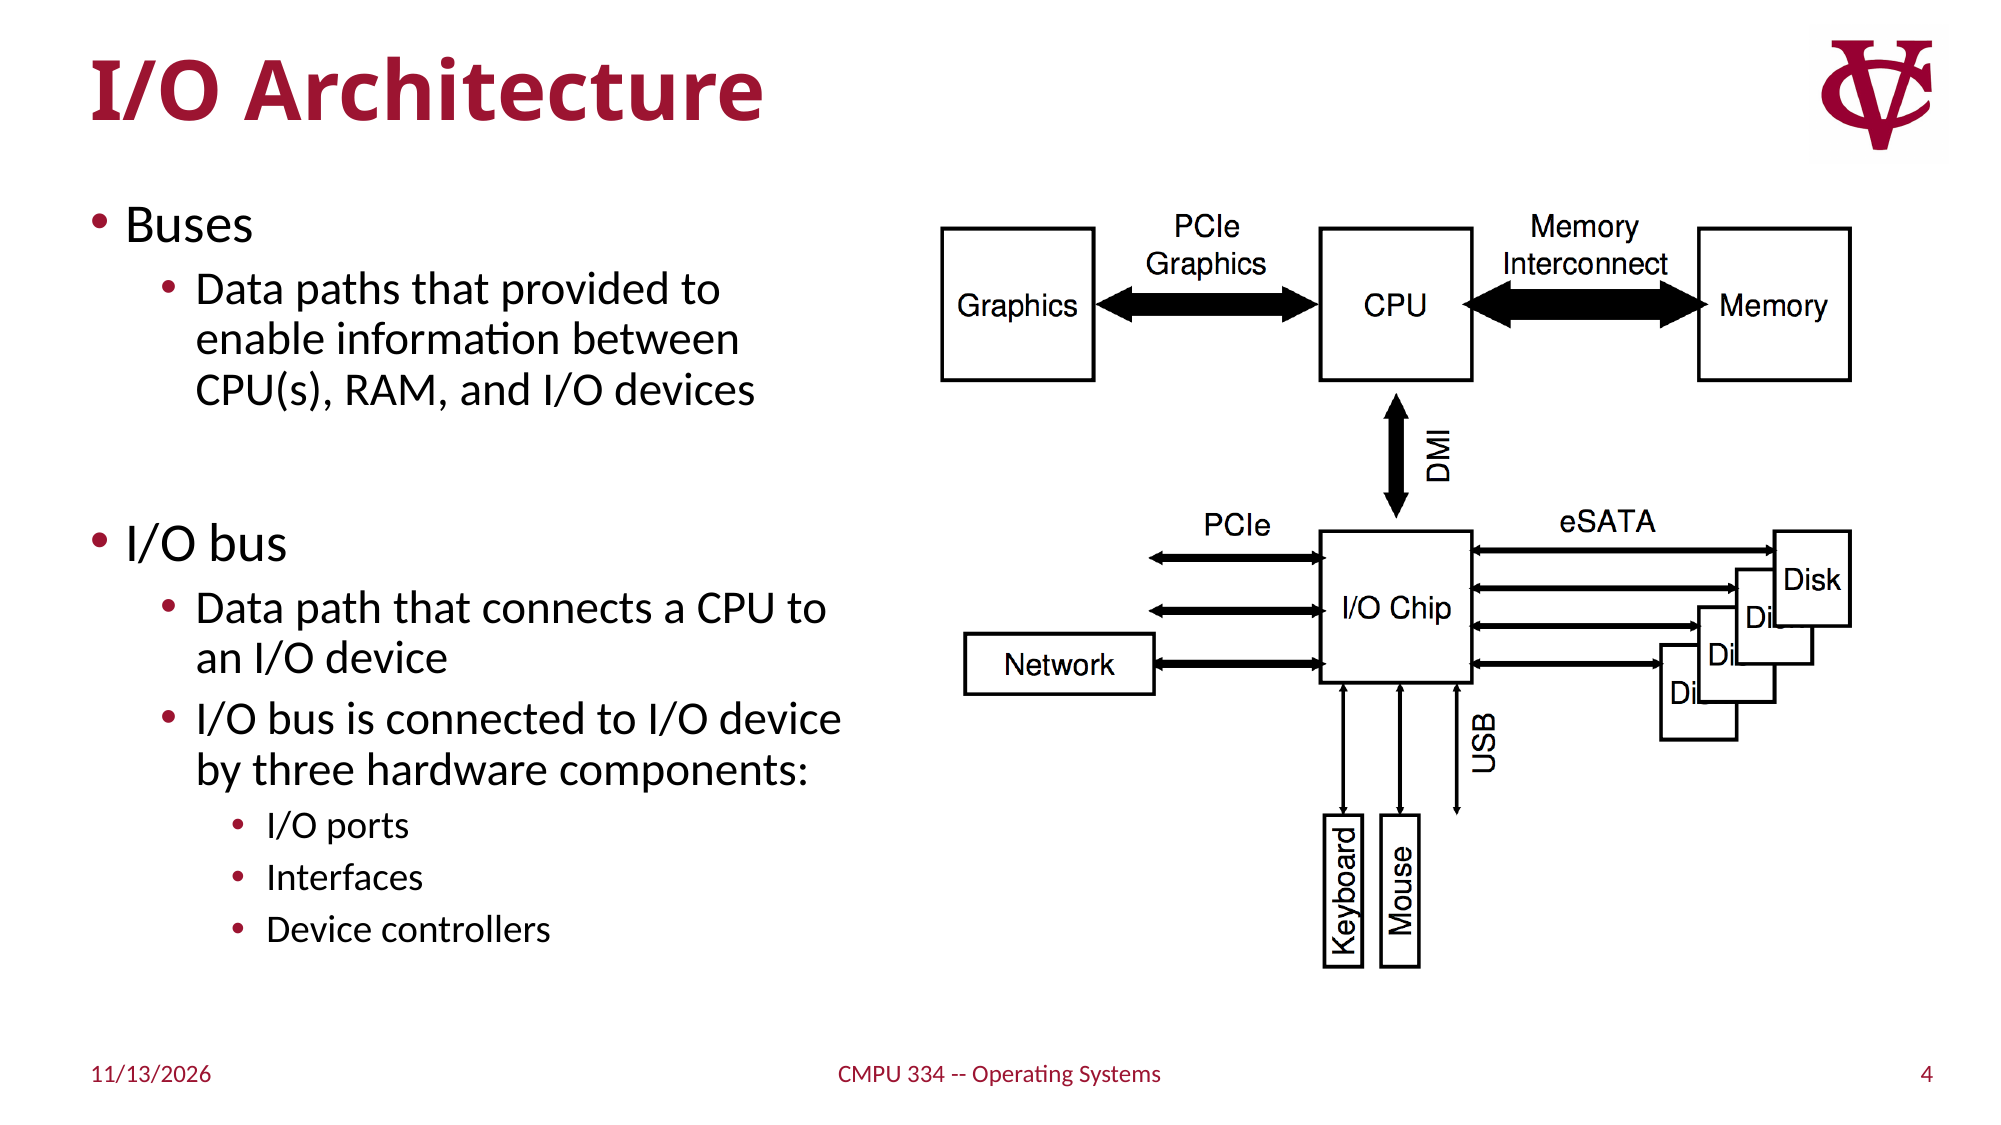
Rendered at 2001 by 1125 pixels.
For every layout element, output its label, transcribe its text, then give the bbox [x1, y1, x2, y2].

picture [1809, 24, 1949, 164]
picture [914, 187, 1895, 994]
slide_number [75, 1042, 640, 1103]
footer CMPU 334 -- Operating Systems [662, 1042, 1338, 1103]
slide_number 4 [1384, 1042, 1949, 1103]
title I/O Architecture [75, 37, 1793, 151]
list Buses Data paths that provided to enable information between CPU(s), RAM, and I/O devices I/O bus Data path that connects a CPU to an I/O device I/O bus is connected to I/O device by three hardware components: I/O ports Interfaces Device controllers [75, 187, 870, 1006]
